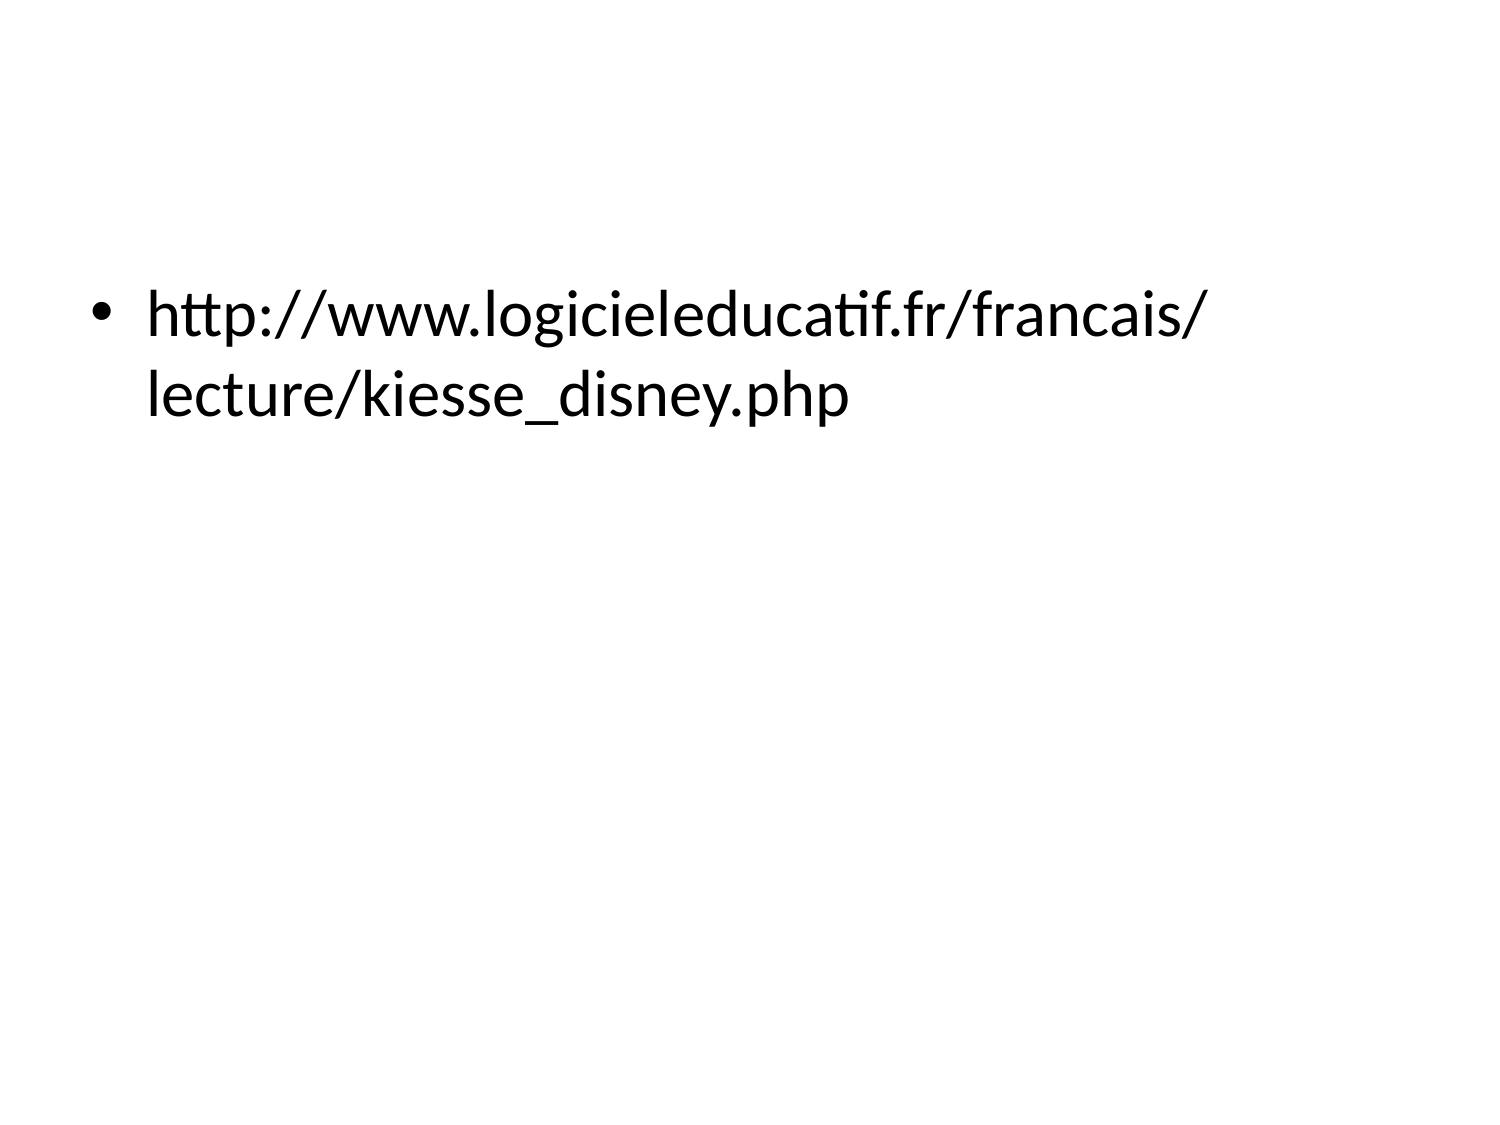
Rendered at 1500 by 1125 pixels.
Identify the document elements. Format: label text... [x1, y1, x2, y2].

list http://www.logicieleducatif.fr/francais/lecture/kiesse_disney.php [75, 262, 1425, 1005]
